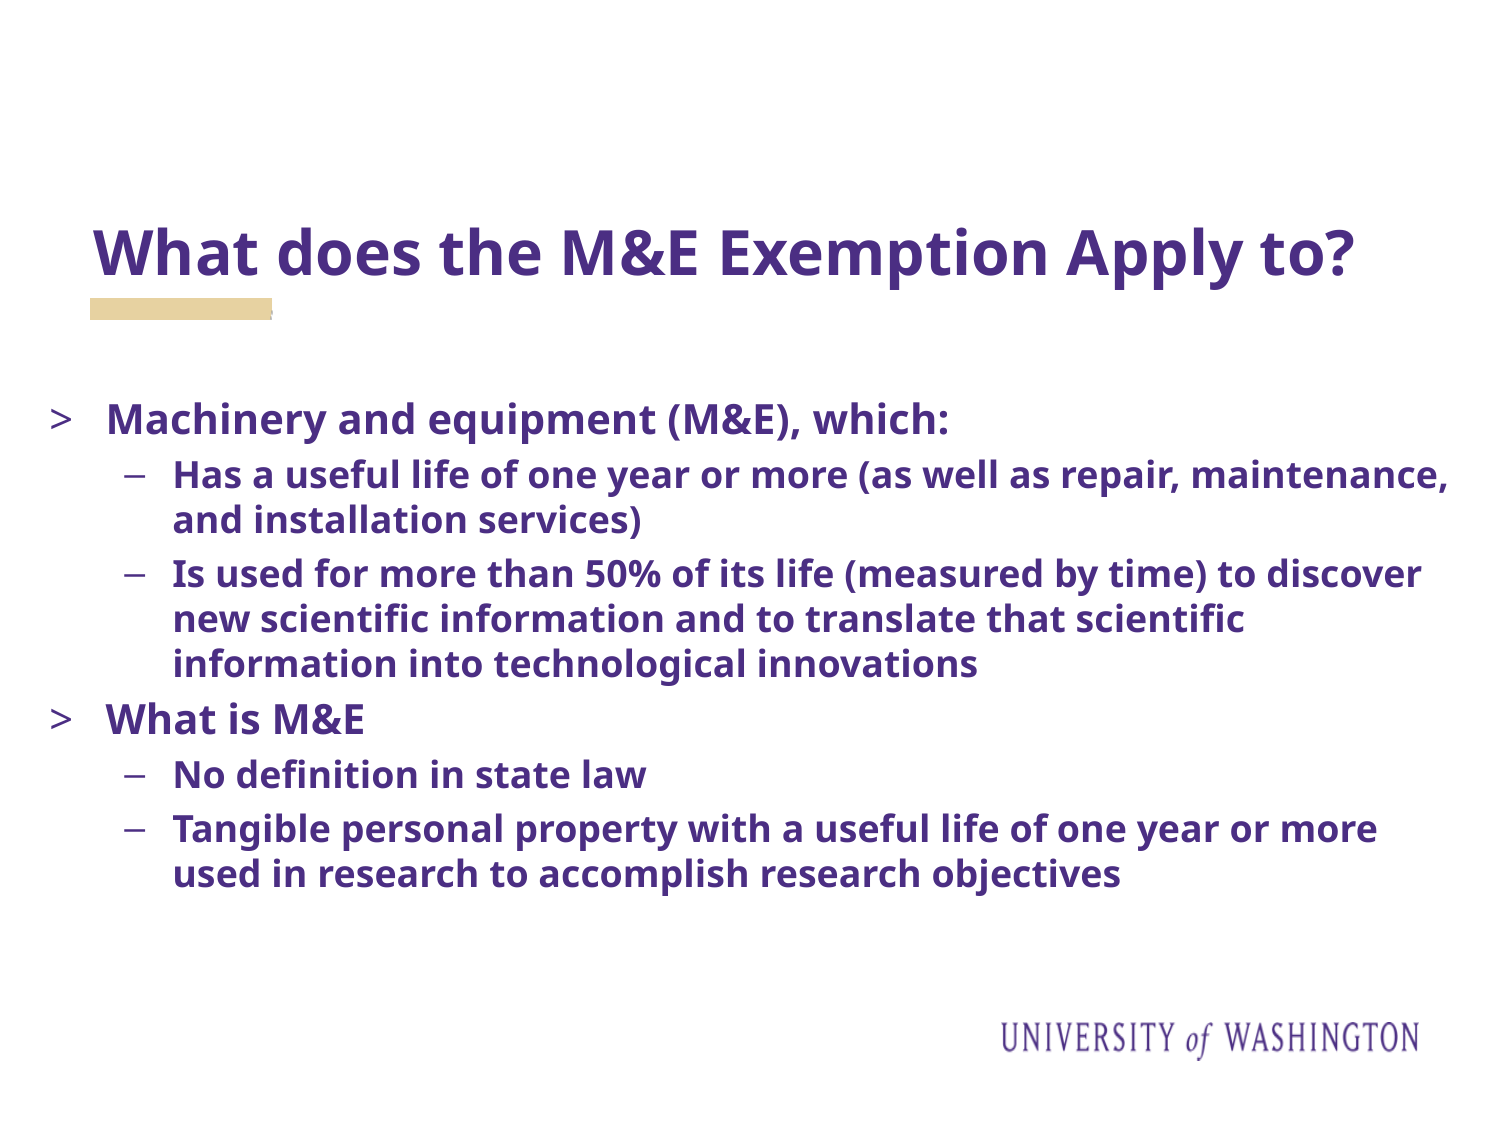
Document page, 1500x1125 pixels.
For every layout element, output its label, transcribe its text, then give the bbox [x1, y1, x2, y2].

picture [90, 299, 273, 320]
list Machinery and equipment (M&E), which: Has a useful life of one year or more (as well as repair, maintenance, and installation services) Is used for more than 50% of its life (measured by time) to discover new scientific information and to translate that scientific information into technological innovations What is M&E No definition in state law Tangible personal property with a useful life of one year or more used in research to accomplish research objectives [29, 383, 1482, 880]
title What does the M&E Exemption Apply to? [73, 80, 1419, 299]
picture [1001, 1022, 1419, 1061]
